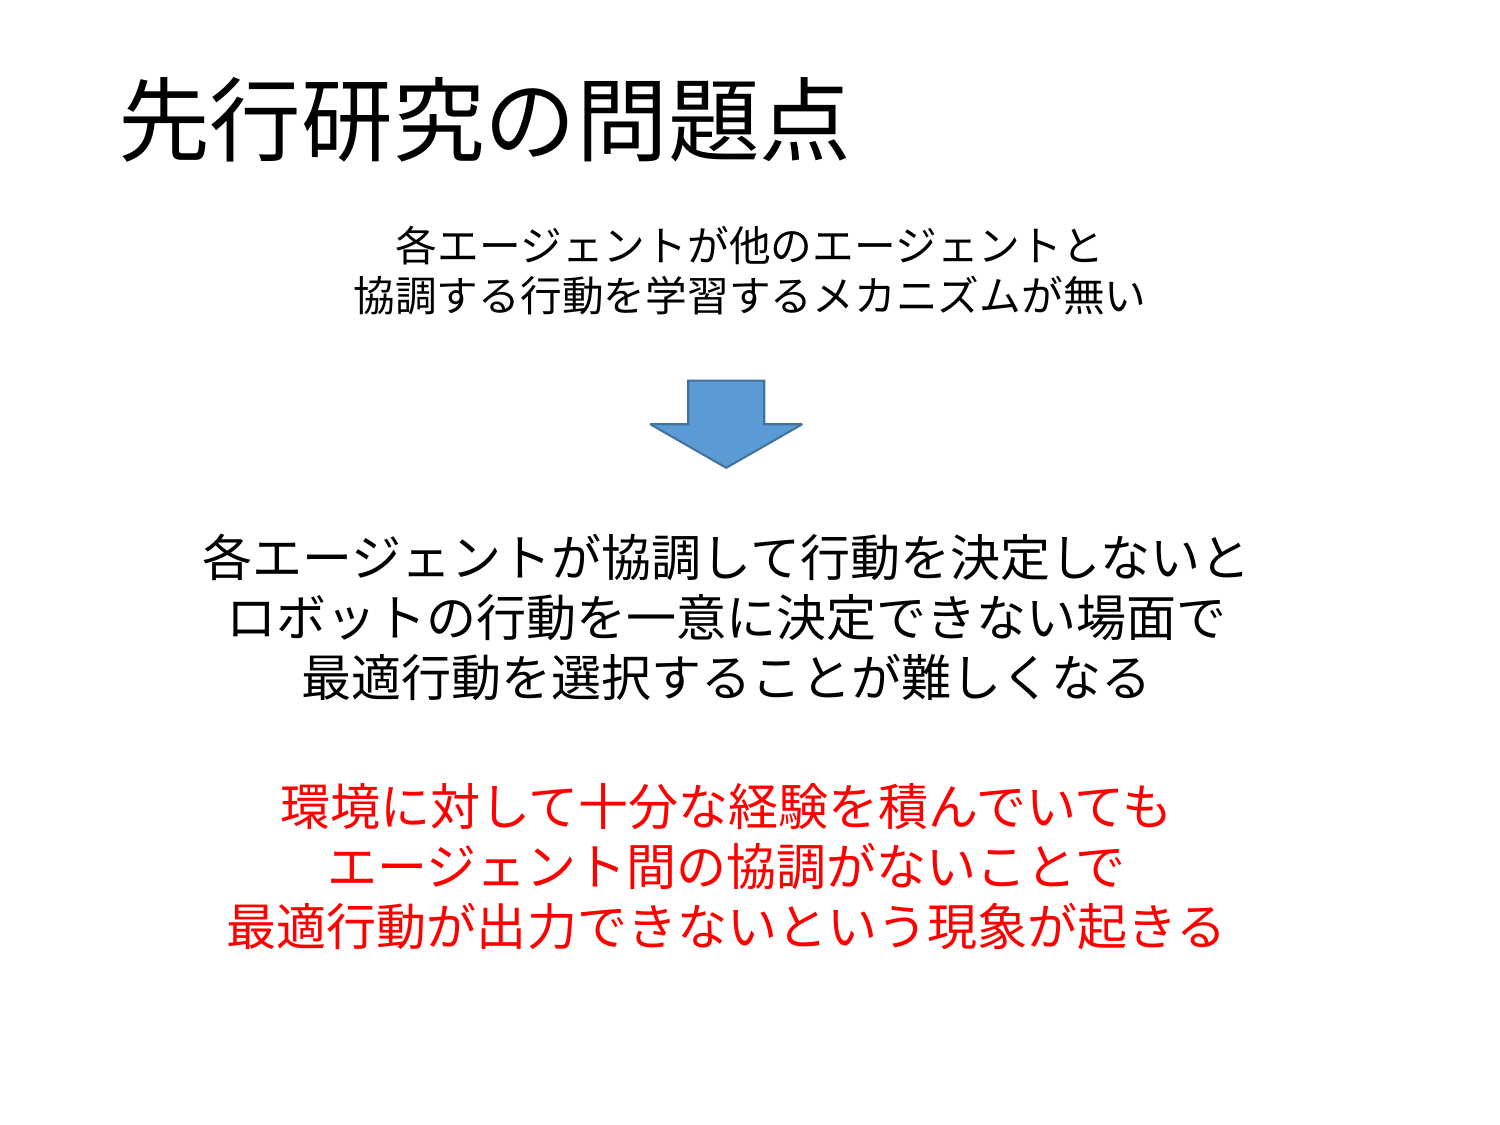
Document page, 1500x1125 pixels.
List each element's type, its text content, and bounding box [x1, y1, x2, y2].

text_box 各エージェントが他のエージェントと 協調する行動を学習するメカニズムが無い [338, 212, 1162, 328]
text_box 各エージェントが協調して行動を決定しないと ロボットの行動を一意に決定できない場面で 最適行動を選択することが難しくなる [187, 519, 1265, 715]
text_box [649, 379, 803, 470]
text_box 環境に対して十分な経験を積んでいても エージェント間の協調がないことで 最適行動が出力できないという現象が起きる [212, 768, 1241, 963]
title 先行研究の問題点 [103, 59, 1397, 191]
